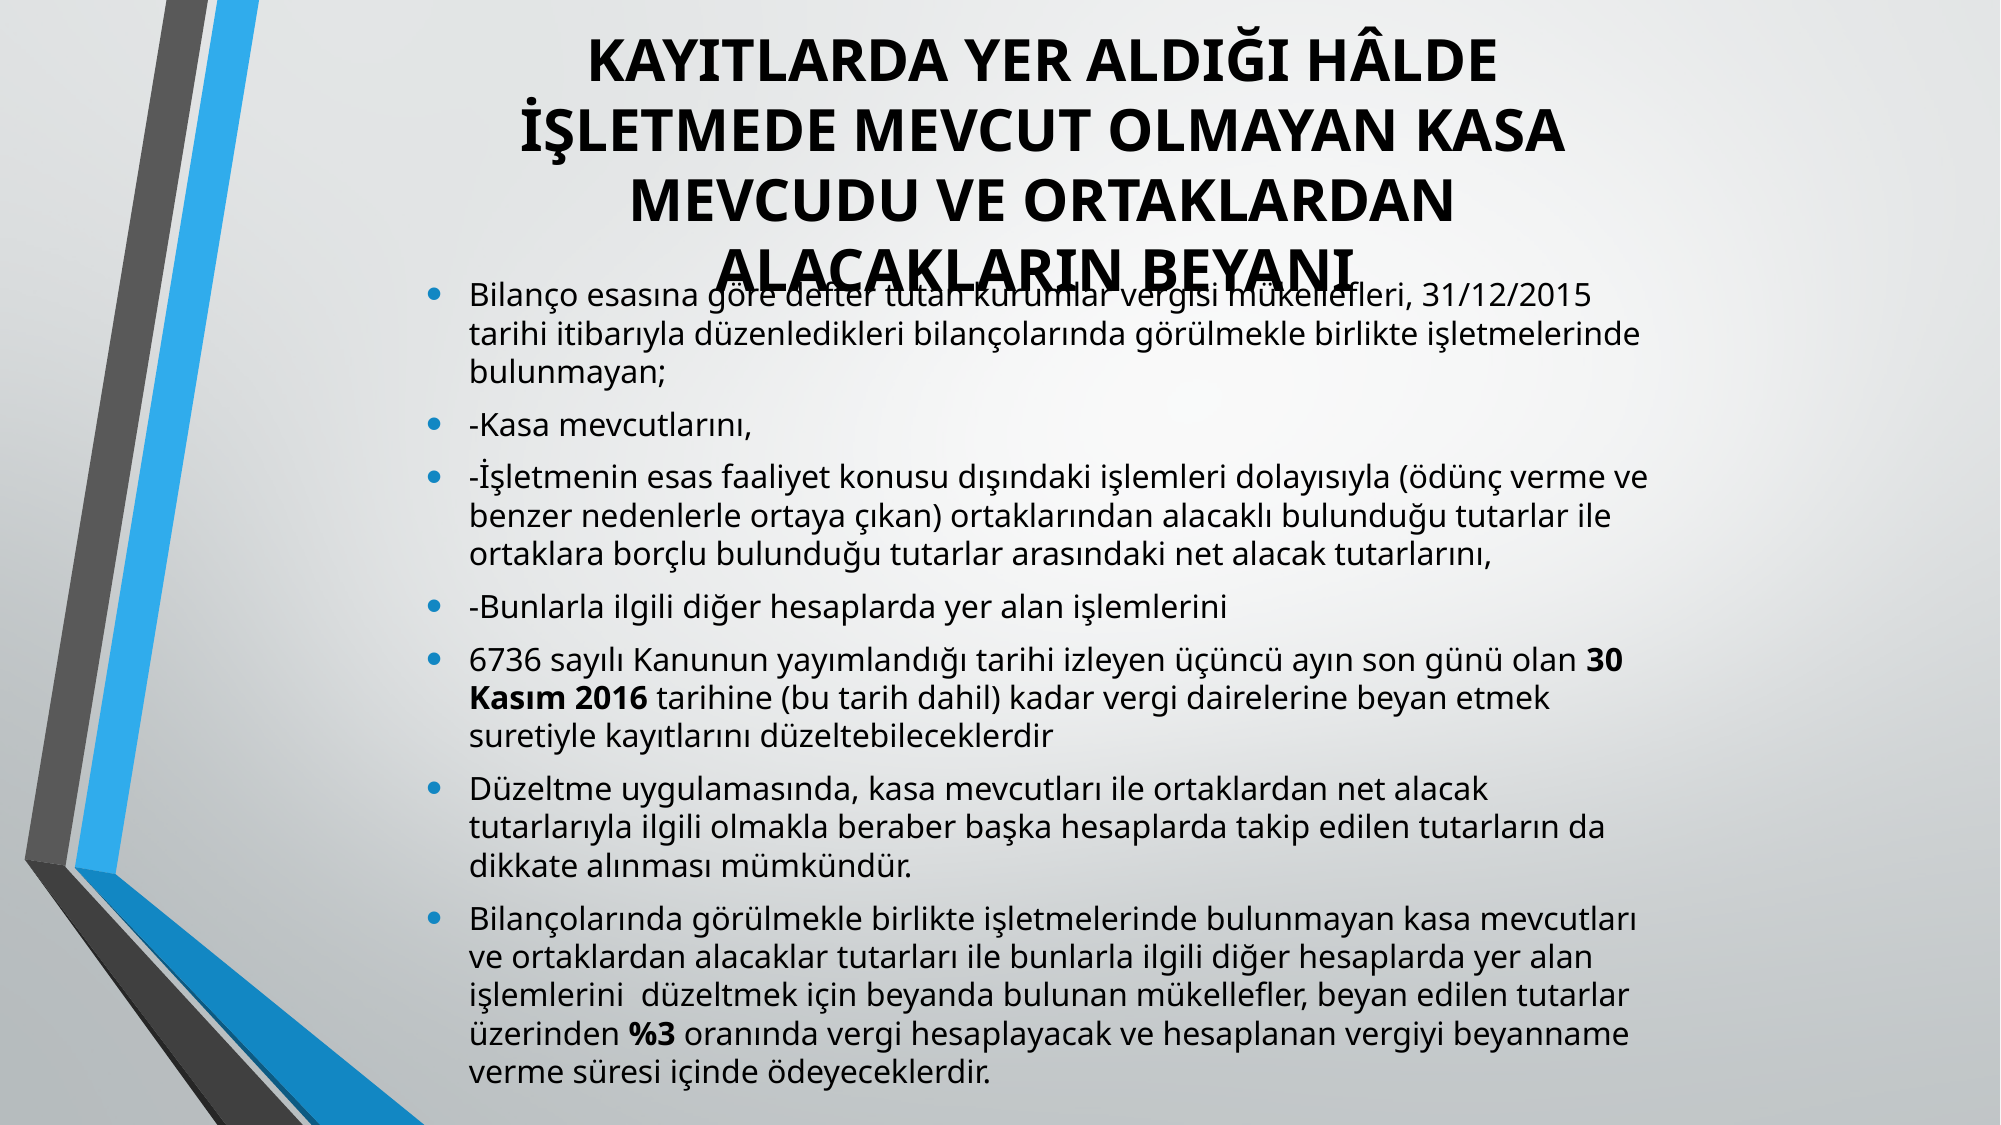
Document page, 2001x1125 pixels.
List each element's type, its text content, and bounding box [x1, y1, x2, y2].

list Bilanço esasına göre defter tutan kurumlar vergisi mükellefleri, 31/12/2015 tarihi itibarıyla düzenledikleri bilançolarında görülmekle birlikte işletmelerinde bulunmayan; -Kasa mevcutlarını, -İşletmenin esas faaliyet konusu dışındaki işlemleri dolayısıyla (ödünç verme ve benzer nedenlerle ortaya çıkan) ortaklarından alacaklı bulunduğu tutarlar ile ortaklara borçlu bulunduğu tutarlar arasındaki net alacak tutarlarını, -Bunlarla ilgili diğer hesaplarda yer alan işlemlerini 6736 sayılı Kanunun yayımlandığı tarihi izleyen üçüncü ayın son günü olan 30 Kasım 2016 tarihine (bu tarih dahil) kadar vergi dairelerine beyan etmek suretiyle kayıtlarını düzeltebileceklerdir Düzeltme uygulamasında, kasa mevcutları ile ortaklardan net alacak tutarlarıyla ilgili olmakla beraber başka hesaplarda takip edilen tutarların da dikkate alınması mümkündür. Bilançolarında görülmekle birlikte işletmelerinde bulunmayan kasa mevcutları ve ortaklardan alacaklar tutarları ile bunlarla ilgili diğer hesaplarda yer alan işlemlerini düzeltmek için beyanda bulunan mükellefler, beyan edilen tutarlar üzerinden %3 oranında vergi hesaplayacak ve hesaplanan vergiyi beyanname verme süresi içinde ödeyeceklerdir. [411, 267, 1675, 1106]
title KAYITLARDA YER ALDIĞI HÂLDE İŞLETMEDE MEVCUT OLMAYAN KASA MEVCUDU VE ORTAKLARDAN ALACAKLARIN BEYANI [411, 0, 1675, 267]
